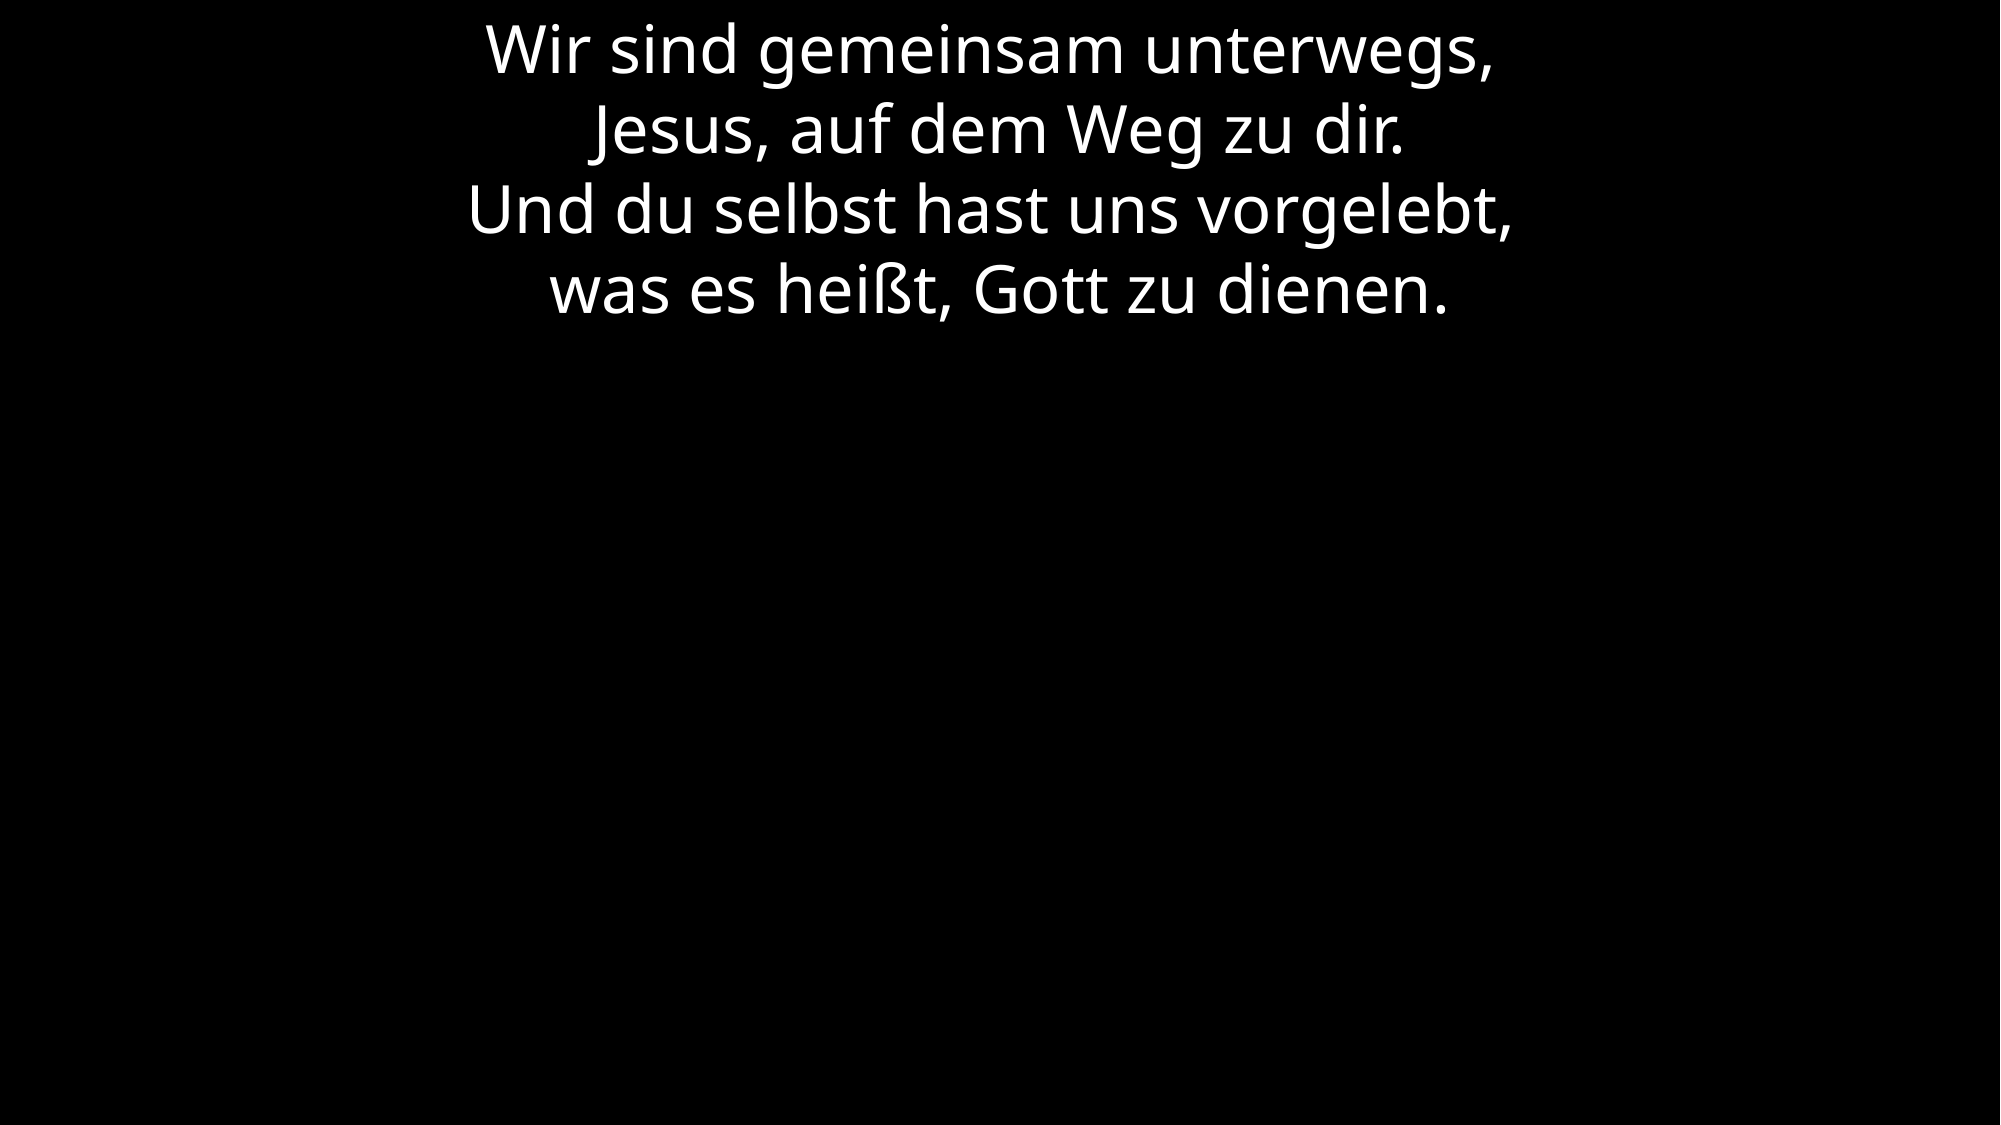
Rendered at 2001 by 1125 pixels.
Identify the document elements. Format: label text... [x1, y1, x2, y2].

text_box Wir sind gemeinsam unterwegs, Jesus, auf dem Weg zu dir. Und du selbst hast uns vorgelebt, was es heißt, Gott zu dienen. [0, 0, 2000, 335]
